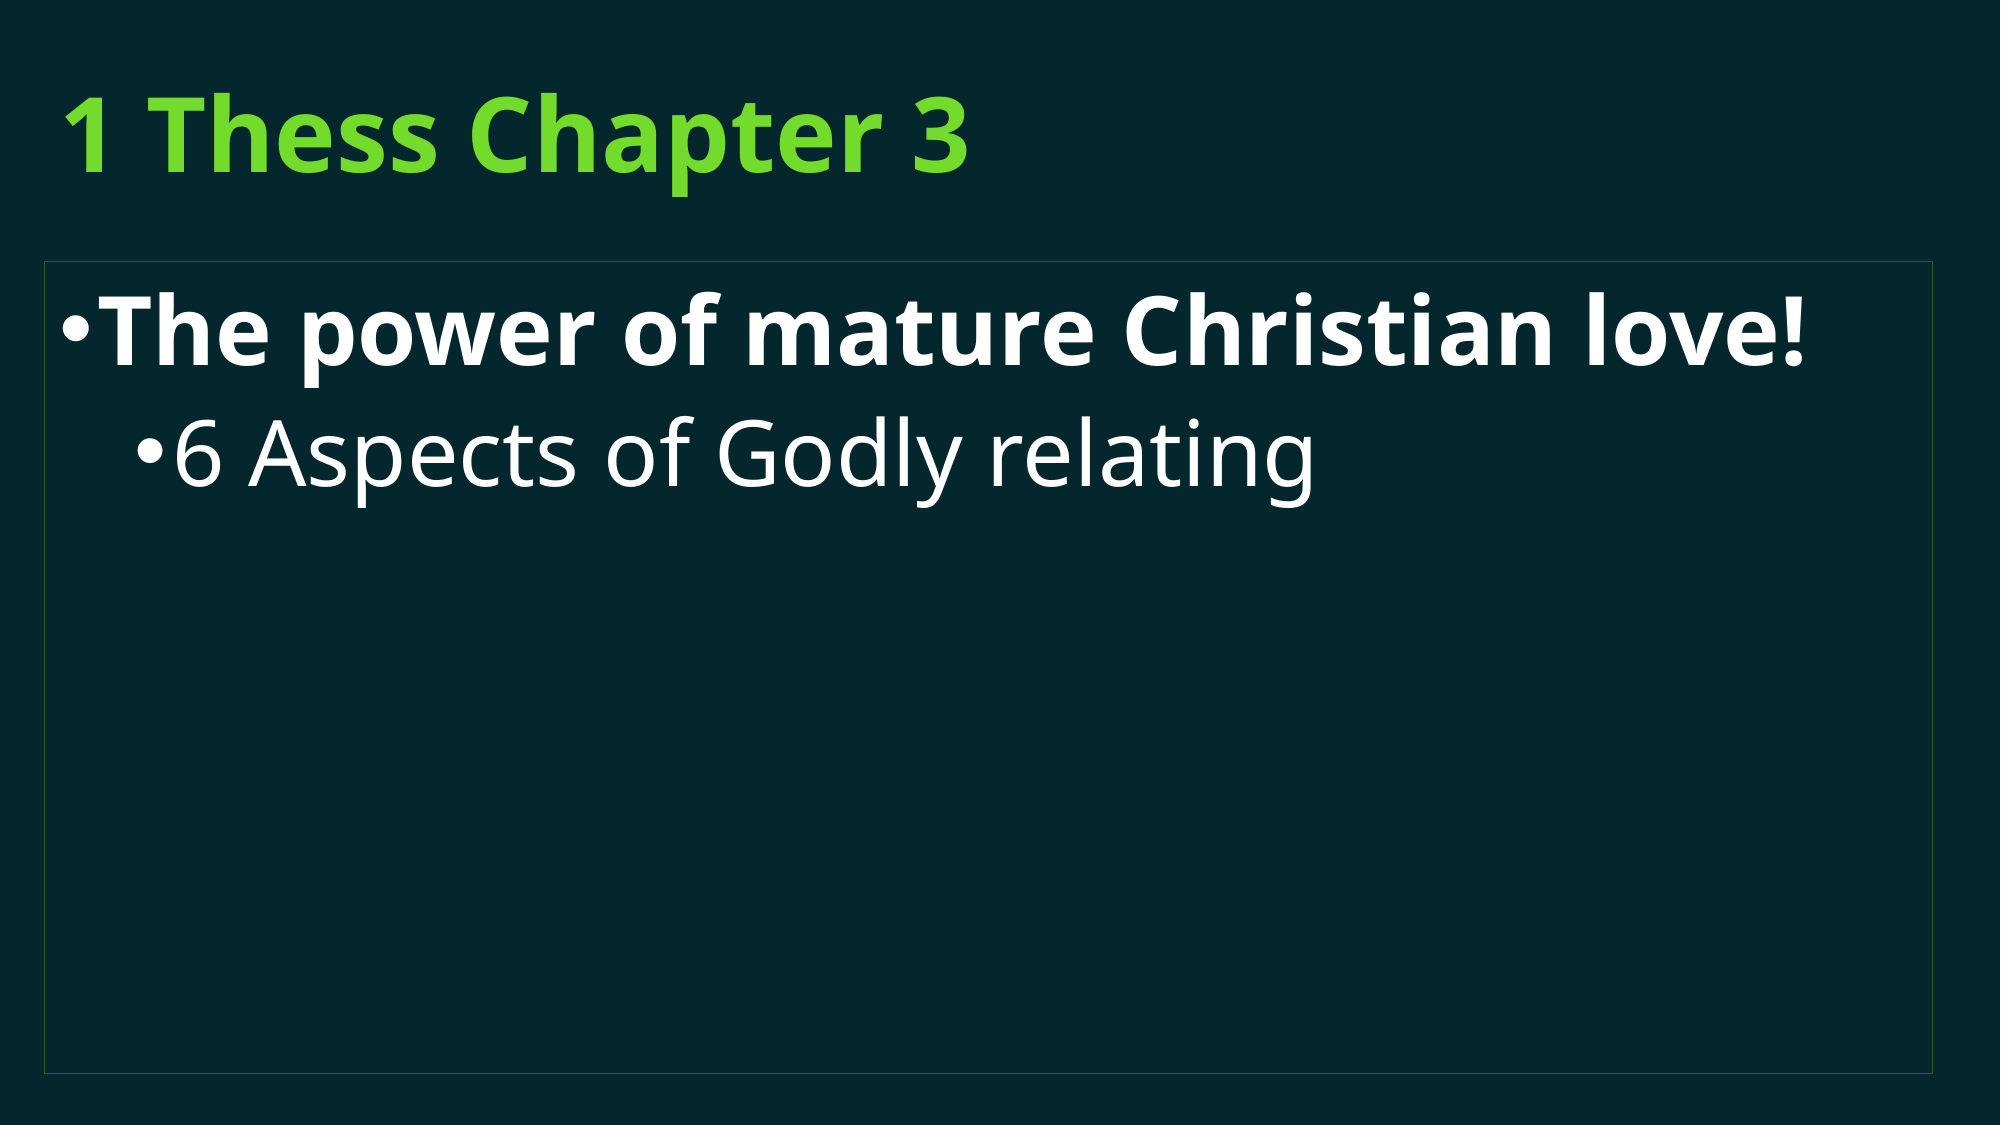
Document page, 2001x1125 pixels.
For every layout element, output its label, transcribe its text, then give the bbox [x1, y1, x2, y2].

list The power of mature Christian love! 6 Aspects of Godly relating [44, 261, 1933, 1074]
title 1 Thess Chapter 3 [44, 22, 1933, 240]
